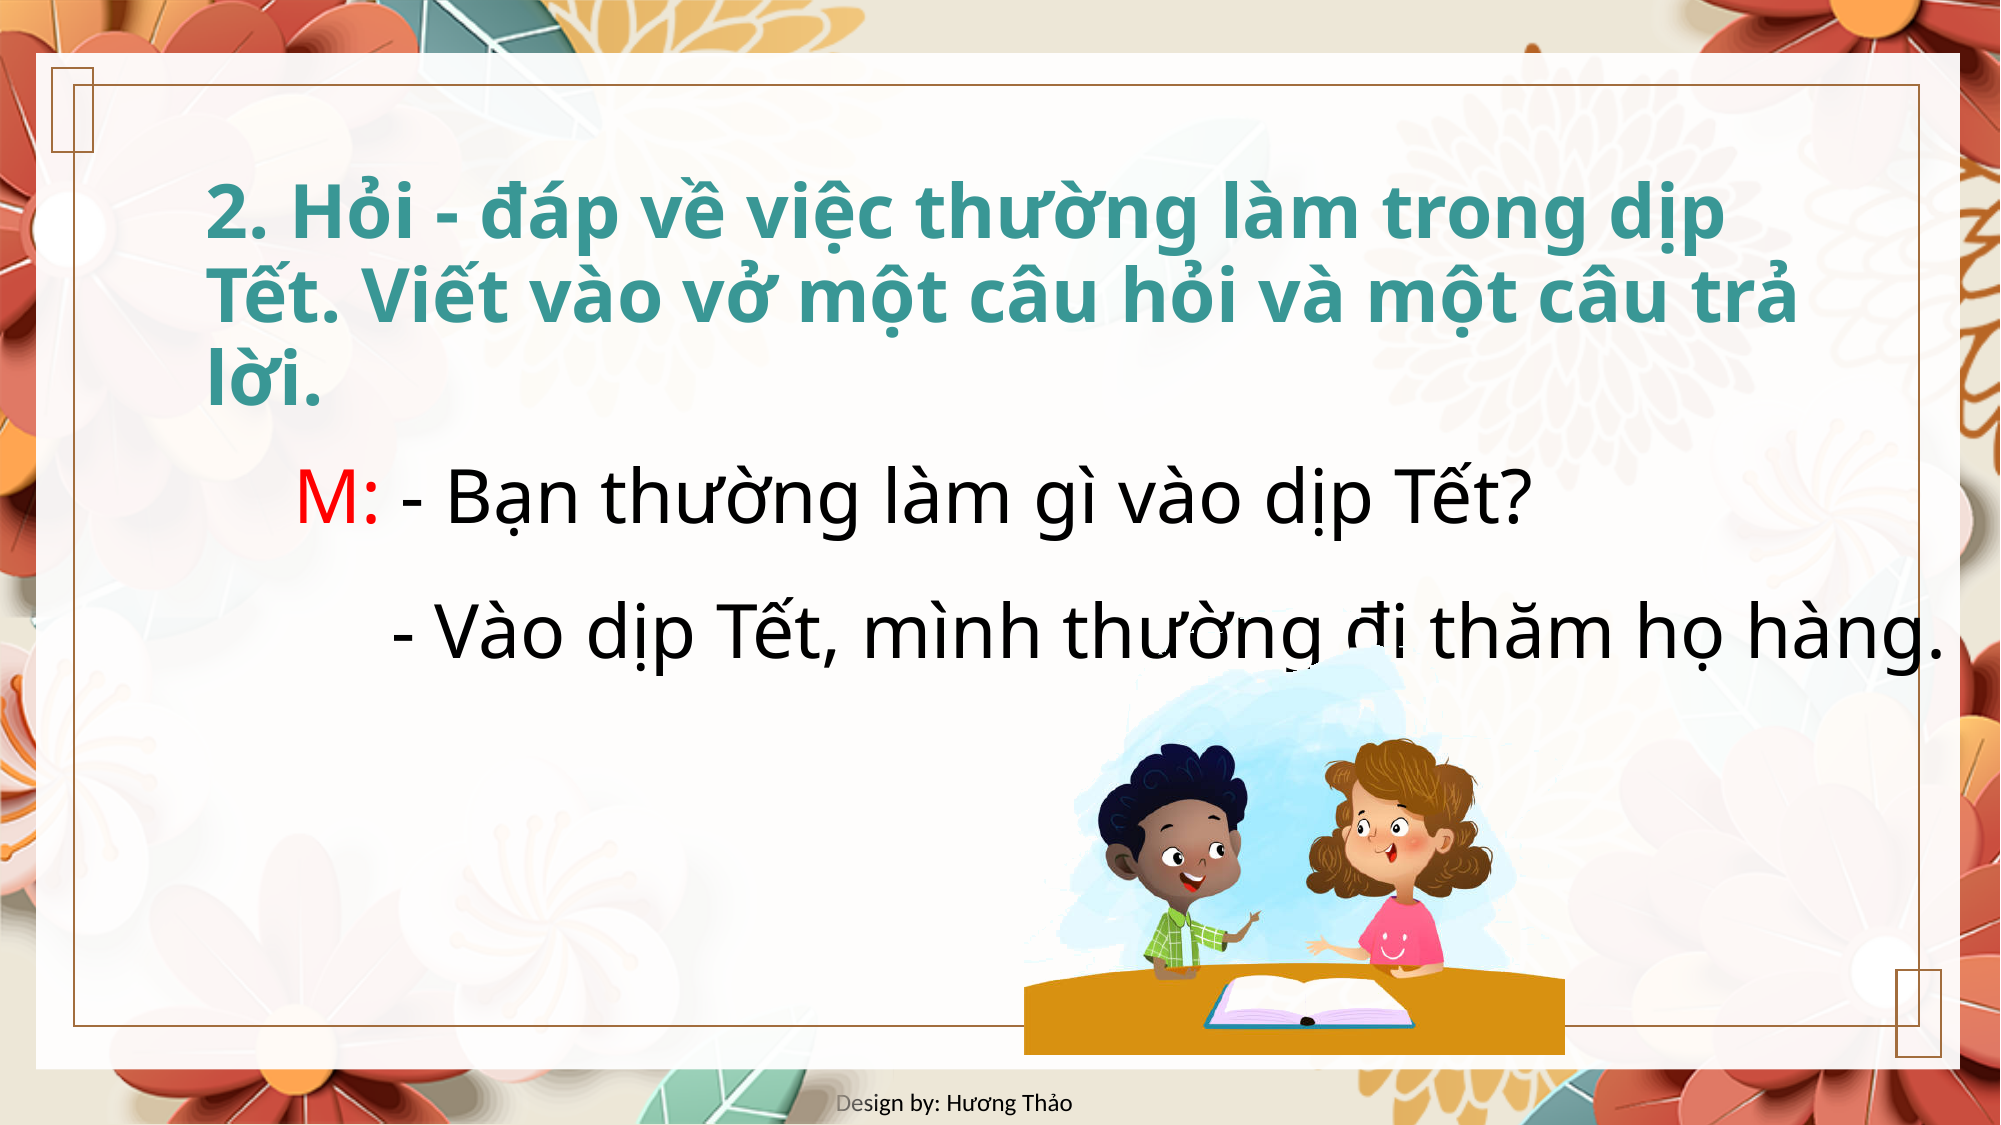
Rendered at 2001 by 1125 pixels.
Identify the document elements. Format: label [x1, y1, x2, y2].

picture [1024, 534, 1565, 1055]
picture [0, 0, 1052, 1125]
text_box [36, 53, 1960, 1070]
picture [1063, 0, 2000, 1125]
